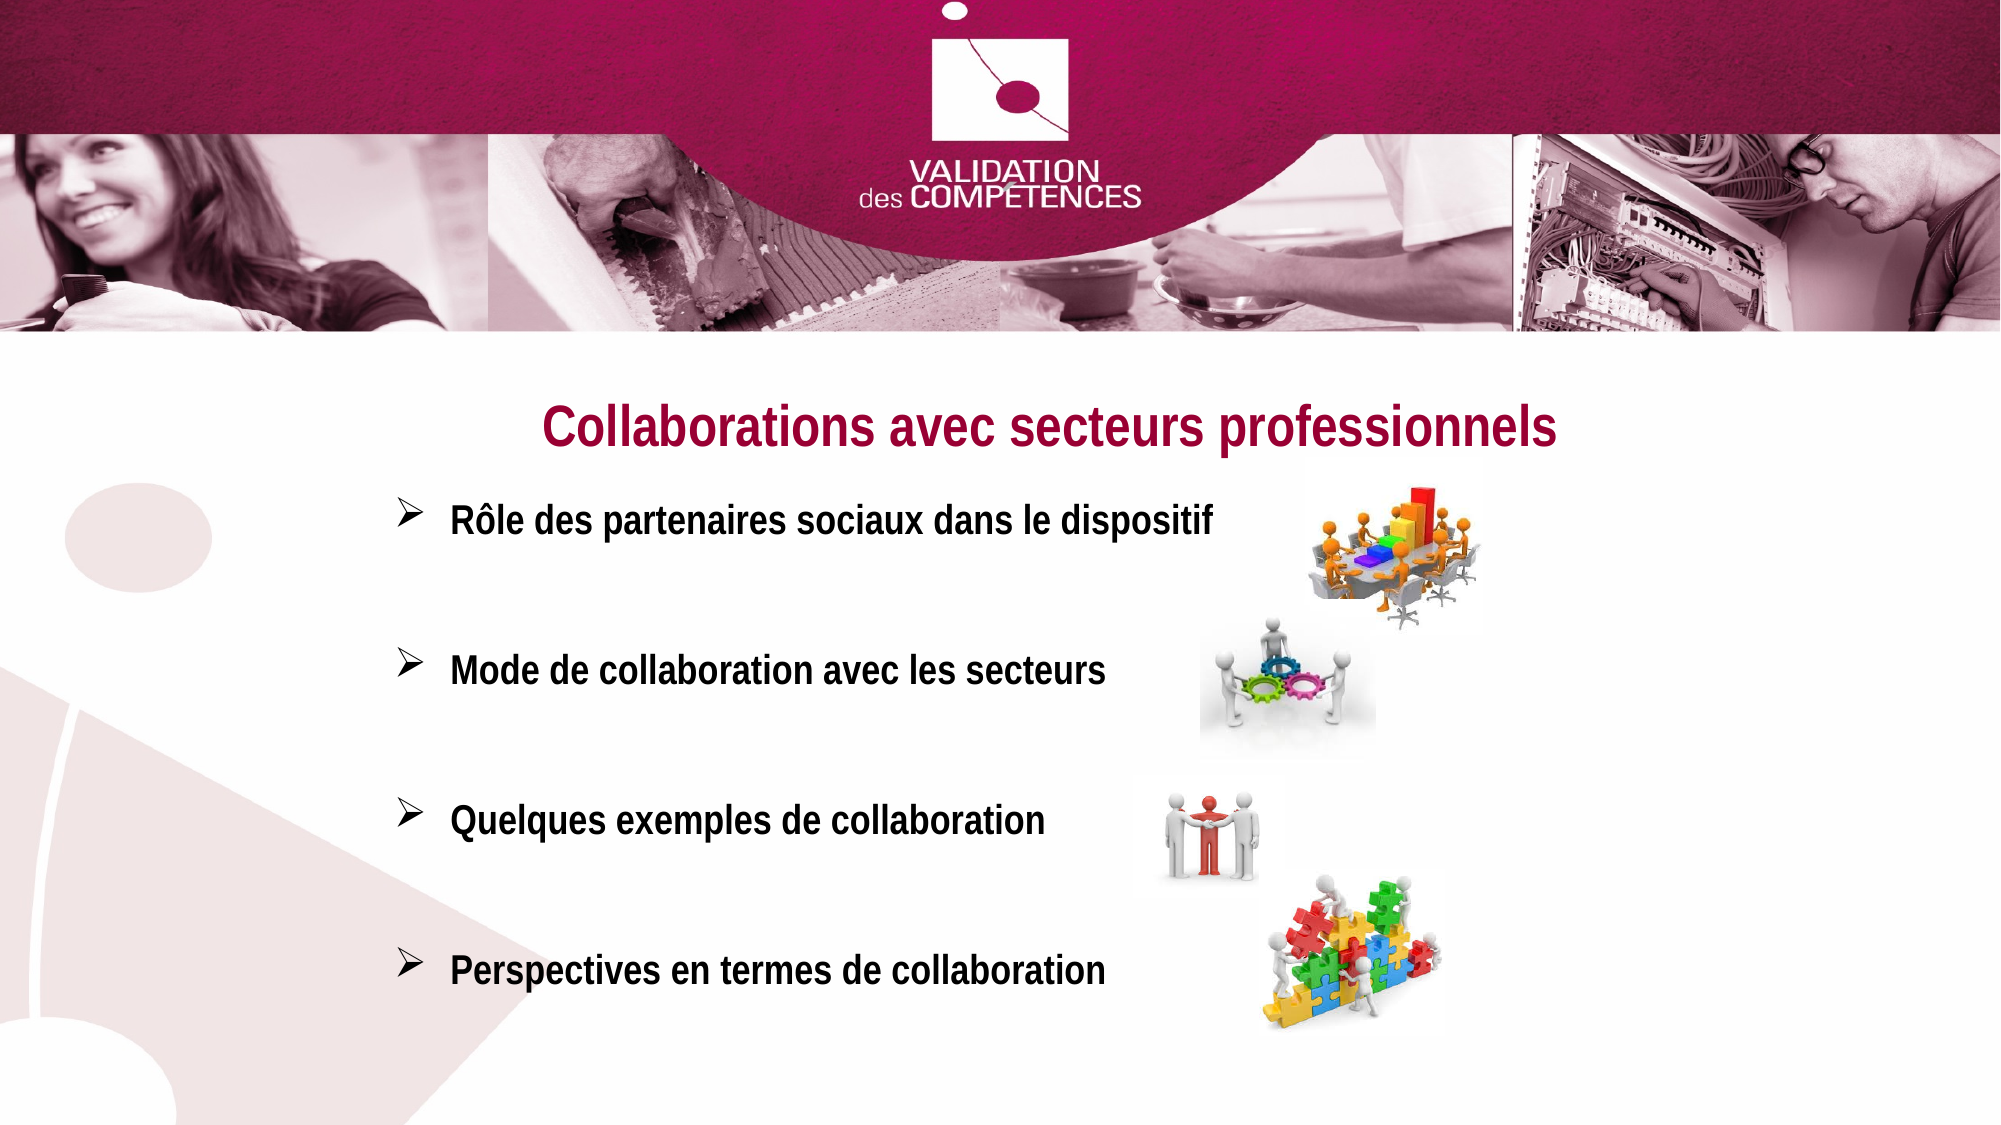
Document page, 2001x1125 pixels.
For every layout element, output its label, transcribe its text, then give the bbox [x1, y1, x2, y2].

picture [0, 0, 2001, 1125]
text_box Rôle des partenaires sociaux dans le dispositif Mode de collaboration avec les secteurs Quelques exemples de collaboration Perspectives en termes de collaboration [304, 485, 1713, 1001]
text_box Collaborations avec secteurs professionnels [350, 380, 1750, 466]
